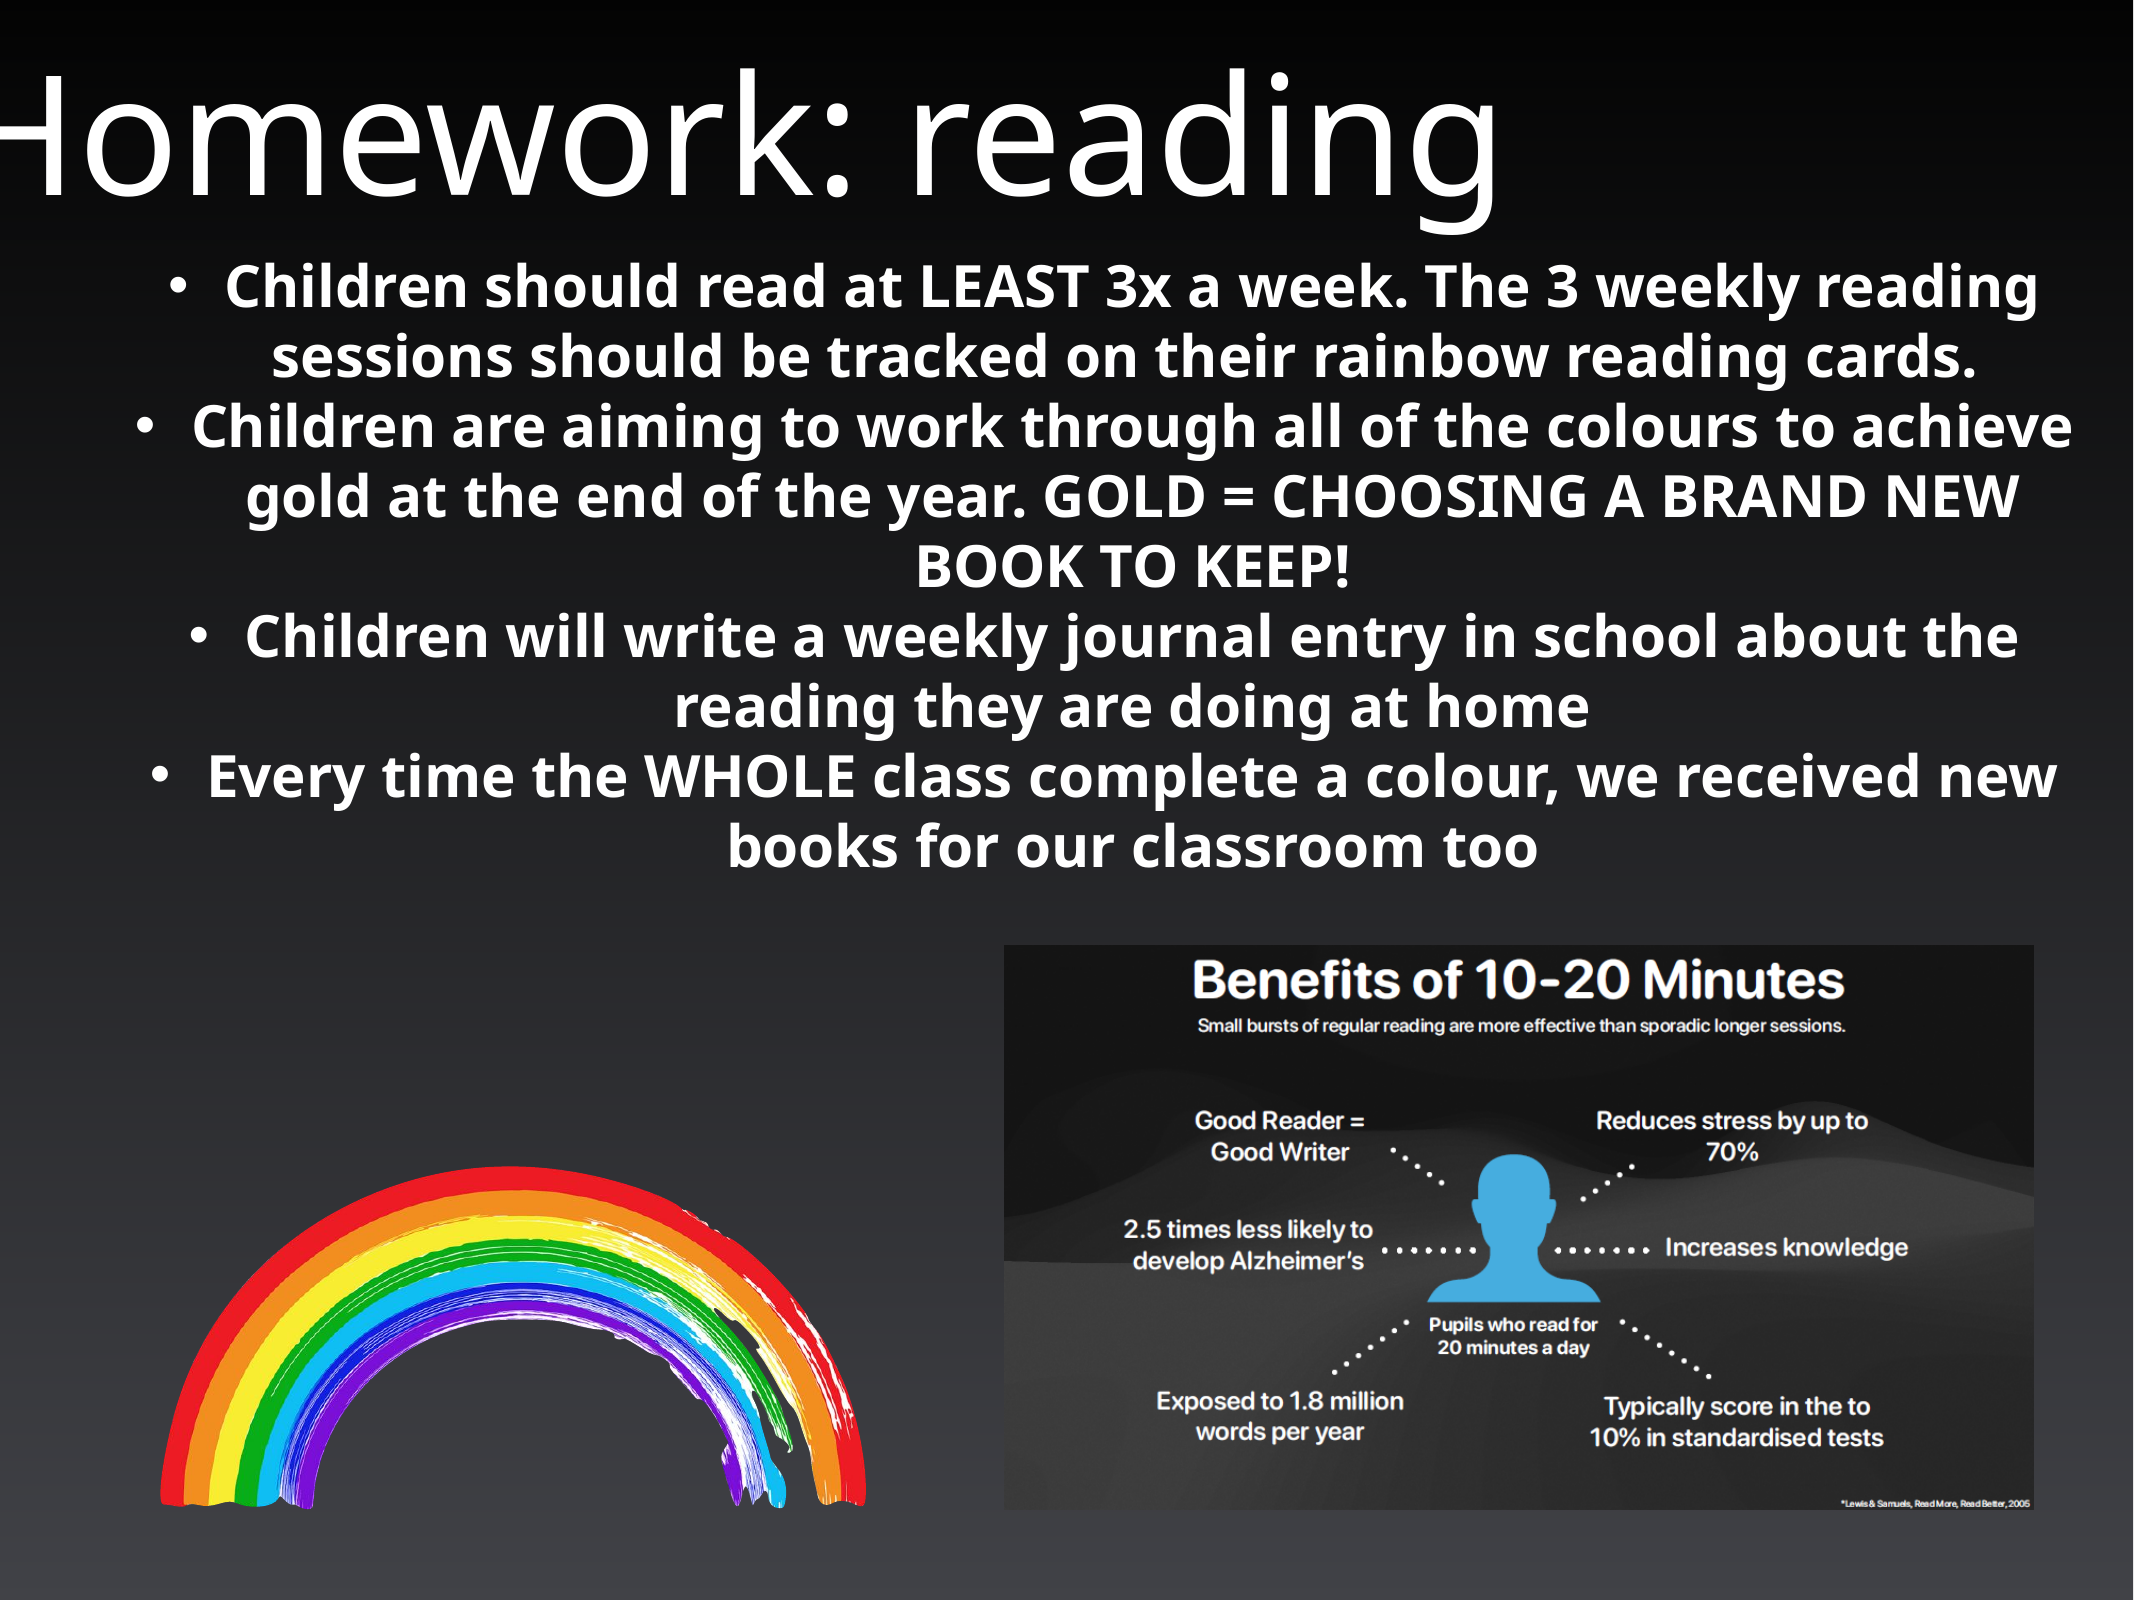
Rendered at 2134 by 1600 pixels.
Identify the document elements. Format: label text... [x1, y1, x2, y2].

picture [160, 1166, 867, 1510]
text_box Children should read at LEAST 3x a week. The 3 weekly reading sessions should be tracked on their rainbow reading cards. Children are aiming to work through all of the colours to achieve gold at the end of the year. GOLD = CHOOSING A BRAND NEW BOOK TO KEEP! Children will write a weekly journal entry in school about the reading they are doing at home Every time the WHOLE class complete a colour, we received new books for our classroom too [115, 240, 2093, 888]
picture [1004, 945, 2034, 1510]
title Homework: reading [0, 0, 1591, 239]
